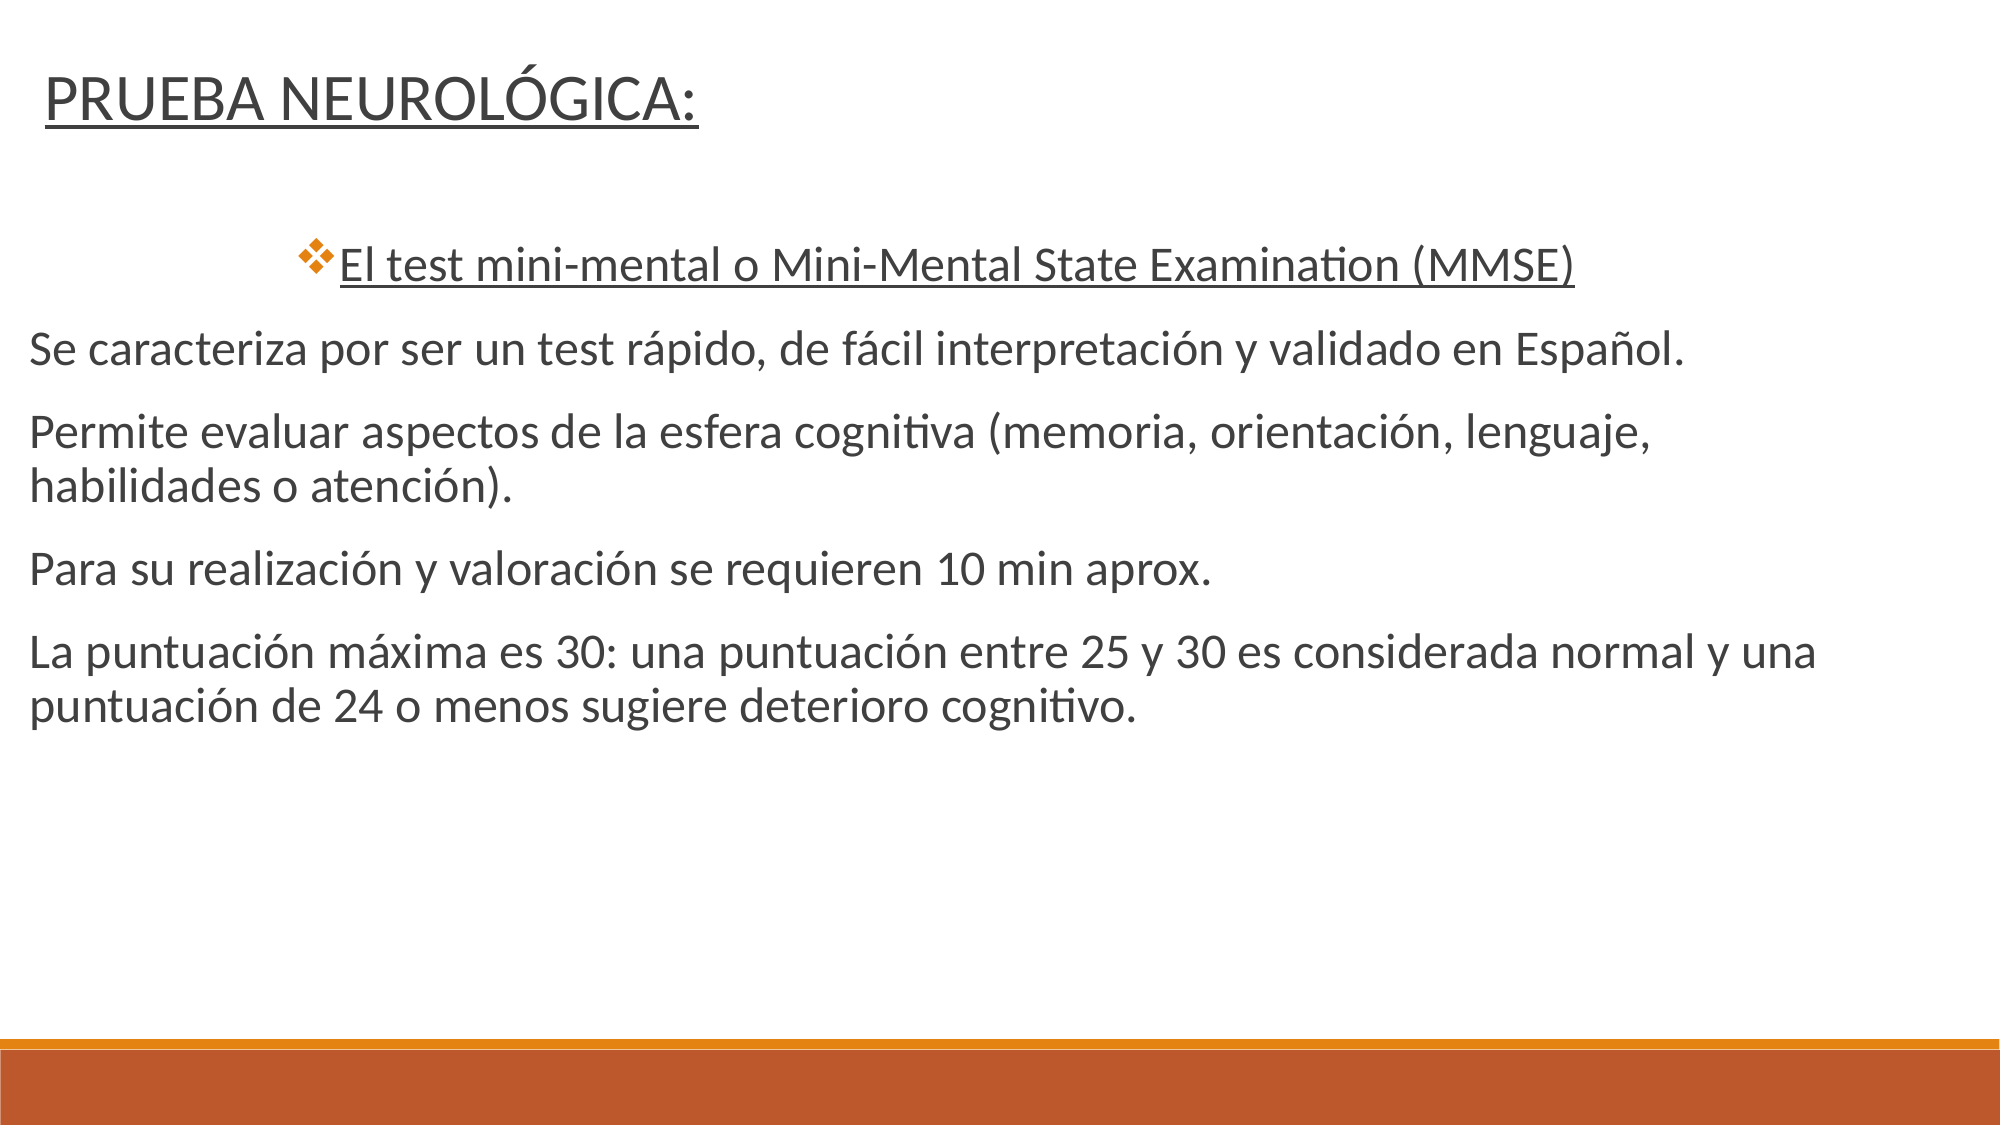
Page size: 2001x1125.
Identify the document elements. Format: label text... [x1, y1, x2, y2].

list PRUEBA NEUROLÓGICA: El test mini-mental o Mini-Mental State Examination (MMSE) Se caracteriza por ser un test rápido, de fácil interpretación y validado en Español. Permite evaluar aspectos de la esfera cognitiva (memoria, orientación, lenguaje, habilidades o atención). Para su realización y valoración se requieren 10 min aprox. La puntuación máxima es 30: una puntuación entre 25 y 30 es considerada normal y una puntuación de 24 o menos sugiere deterioro cognitivo. [29, 55, 1841, 998]
